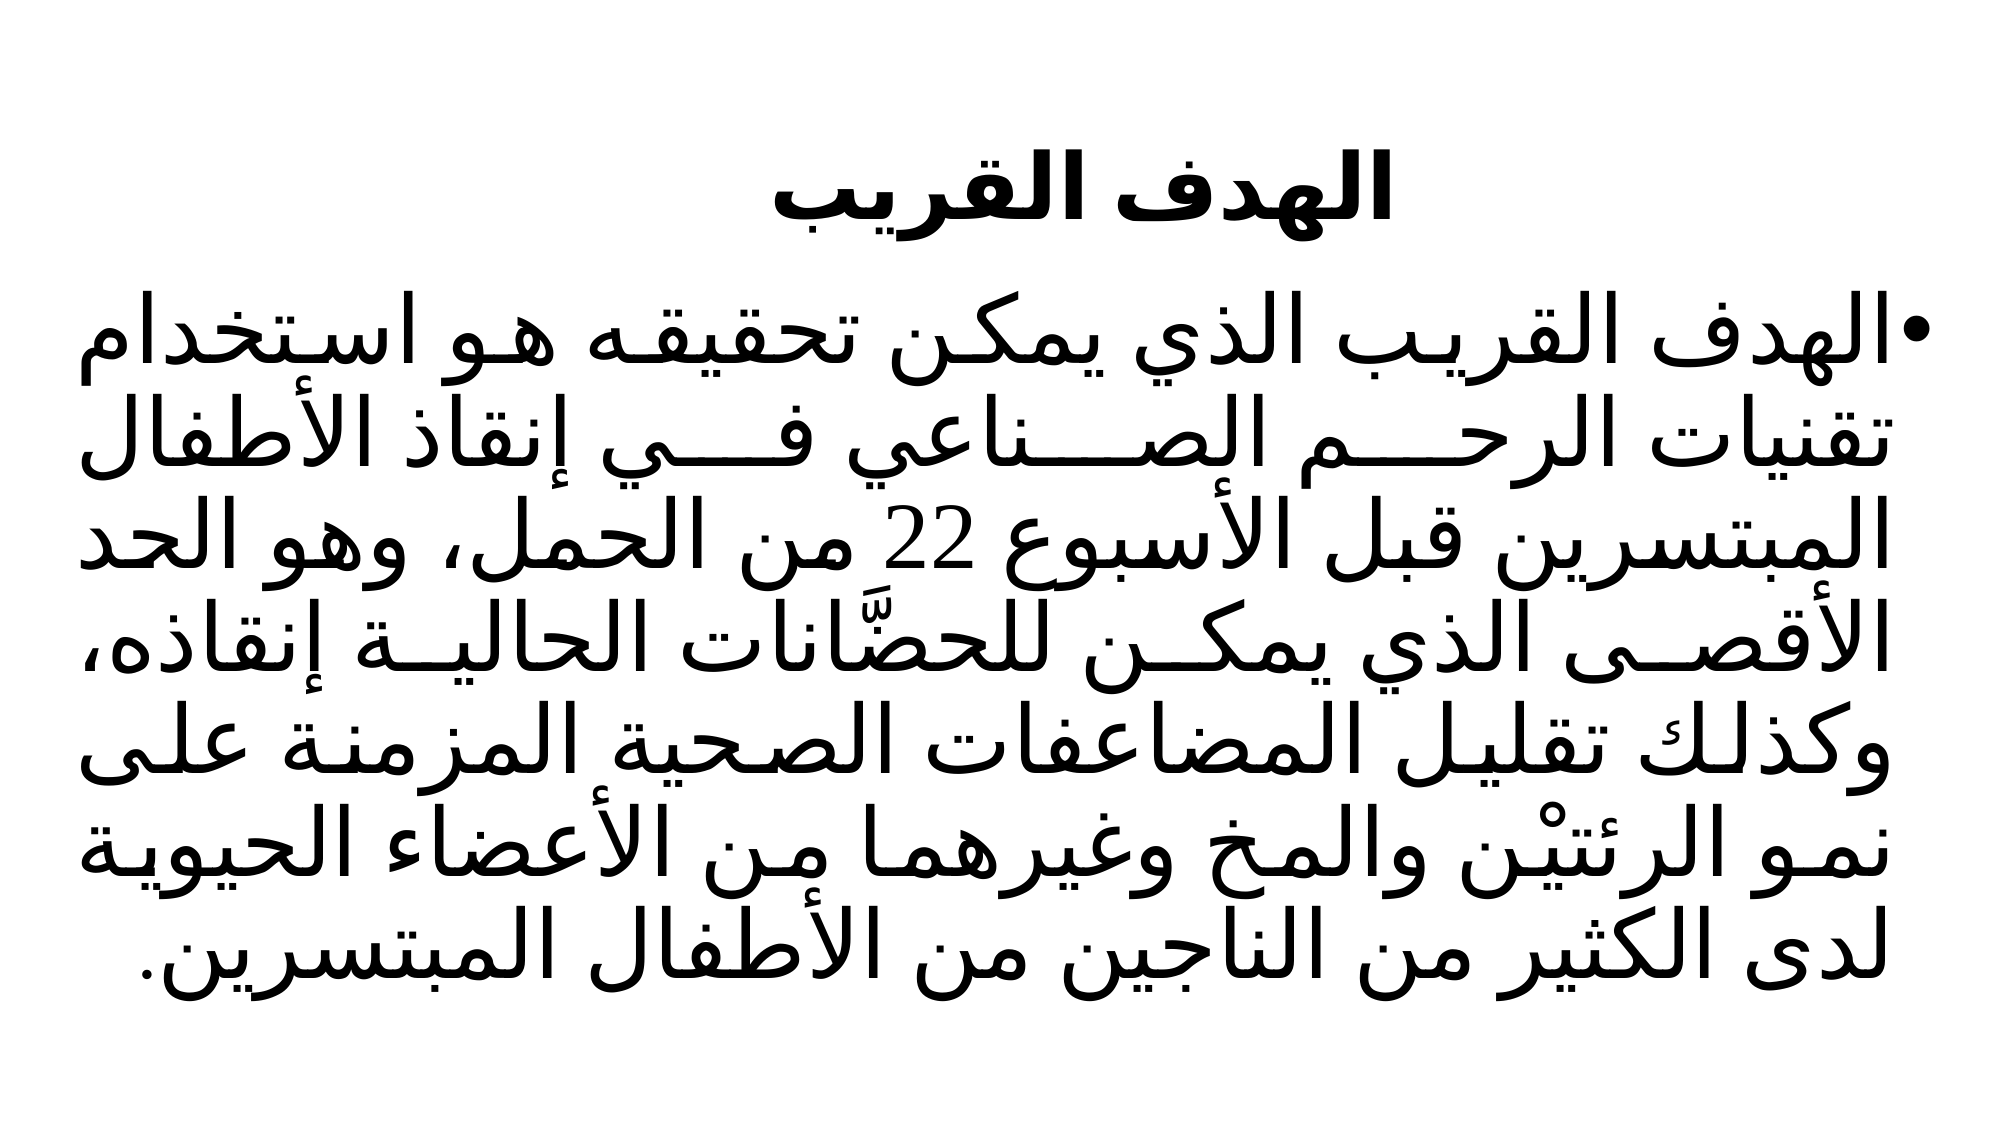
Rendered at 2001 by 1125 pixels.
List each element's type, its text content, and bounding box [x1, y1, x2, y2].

title الهدف القريب [585, 132, 1583, 243]
list الهدف القريب الذي يمكن تحقيقه هو استخدام تقنيات الرحم الصناعي في إنقاذ الأطفال المبتسرين قبل الأسبوع 22 من الحمل، وهو الحد الأقصى الذي يمكن للحضَّانات الحالية إنقاذه، وكذلك تقليل المضاعفات الصحية المزمنة على نمو الرئتيْن والمخ وغيرهما من الأعضاء الحيوية لدى الكثير من الناجين من الأطفال المبتسرين. [60, 274, 1948, 1033]
